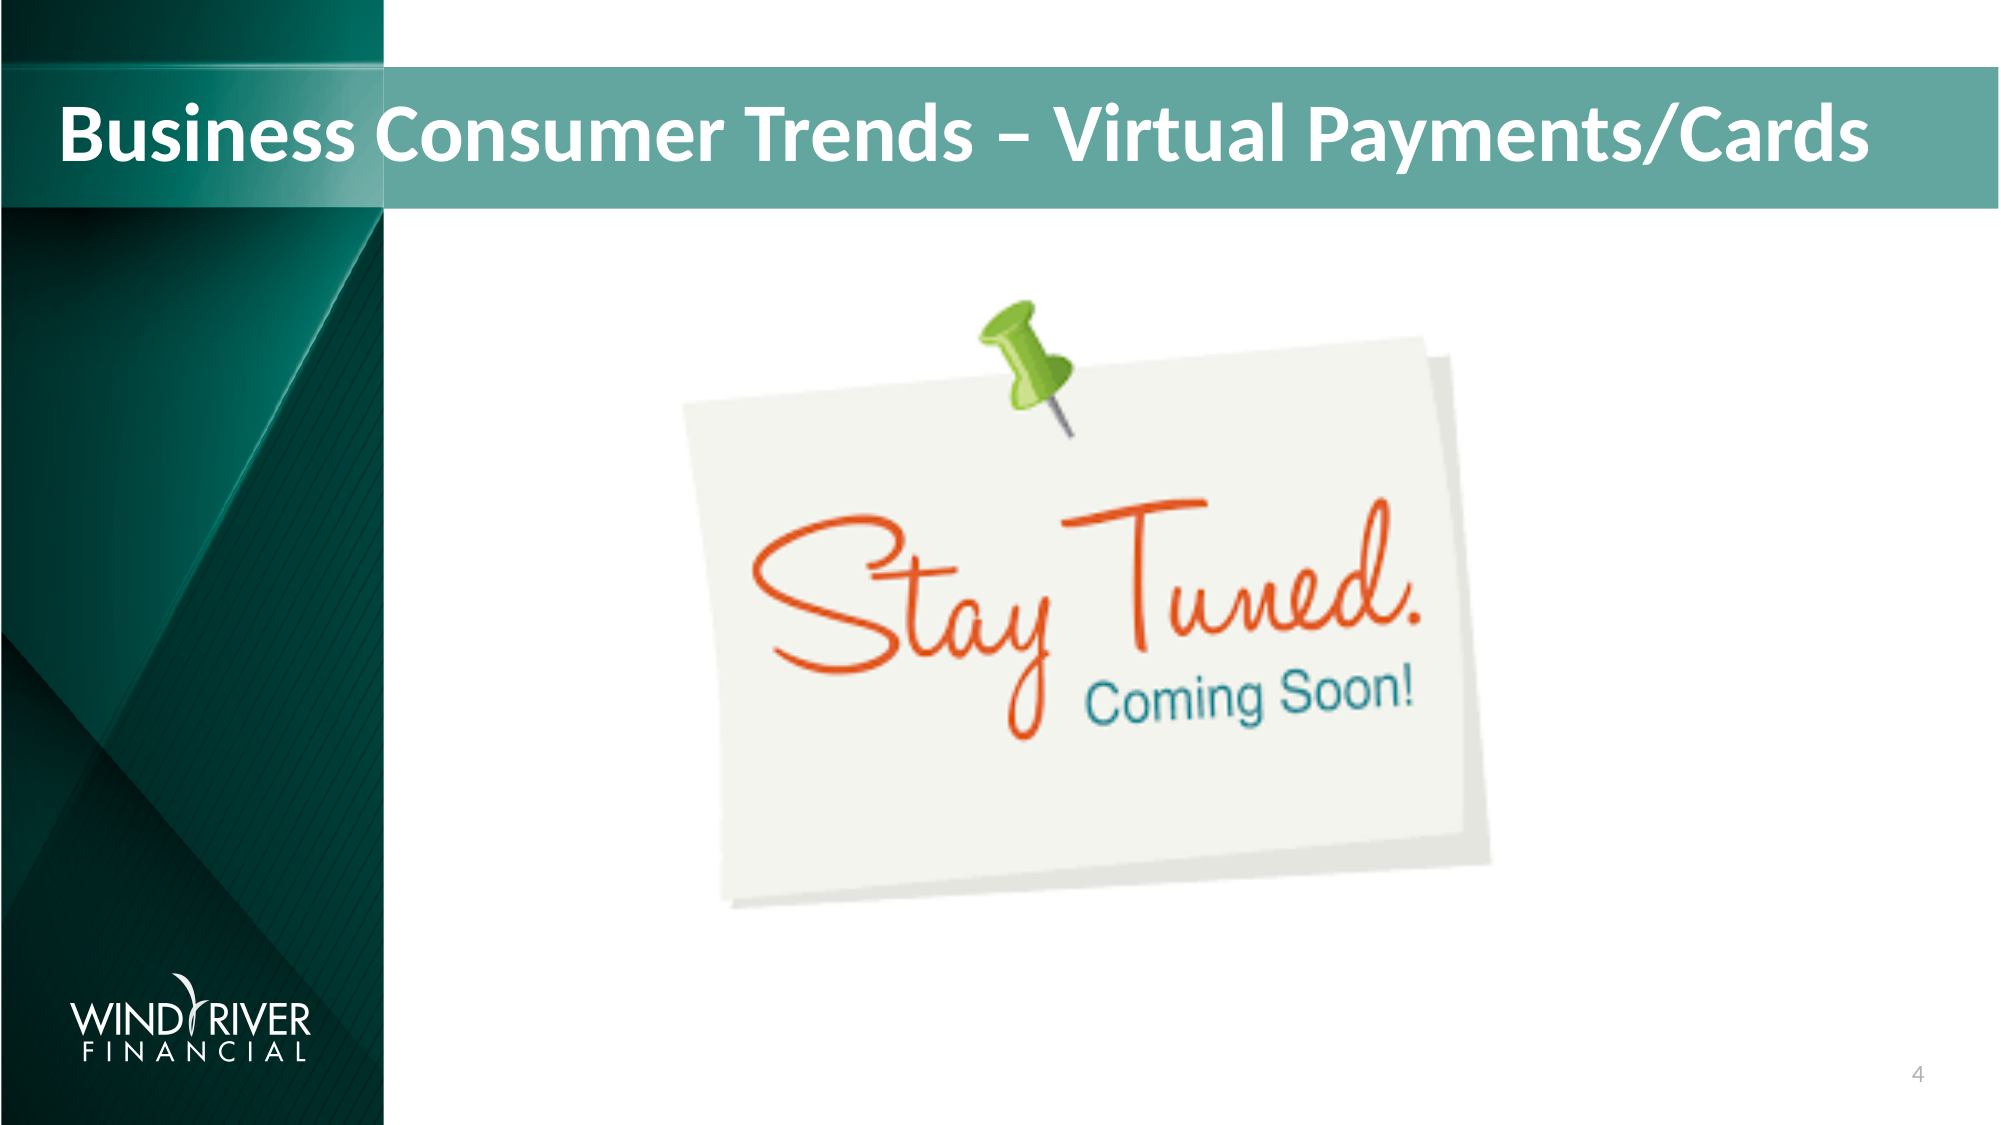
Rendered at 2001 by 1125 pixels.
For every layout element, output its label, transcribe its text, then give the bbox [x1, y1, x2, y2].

title Business Consumer Trends – Virtual Payments/Cards [43, 67, 1957, 202]
picture [1, 0, 384, 1125]
picture [650, 285, 1511, 930]
slide_number 4 [1489, 1042, 1940, 1103]
